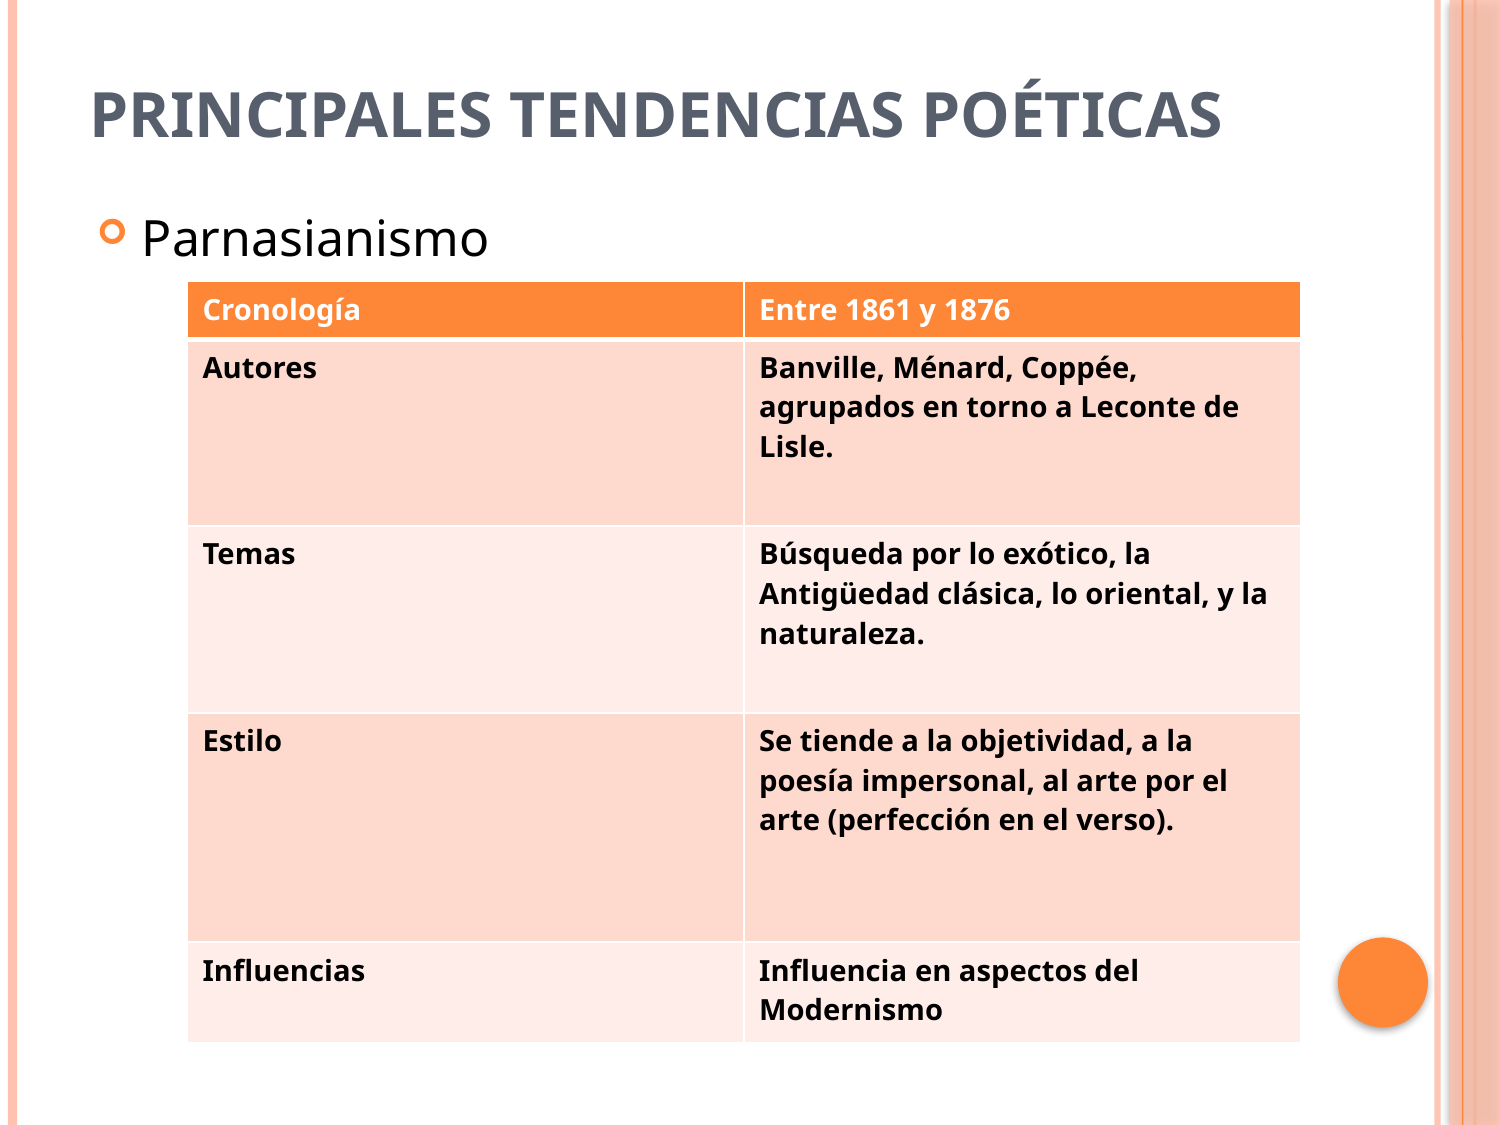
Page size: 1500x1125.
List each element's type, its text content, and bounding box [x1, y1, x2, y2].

table_cell Estilo [188, 714, 743, 941]
table_cell Autores [188, 342, 743, 525]
table_cell Influencias [188, 943, 743, 1042]
table_header Entre 1861 y 1876 [745, 282, 1300, 337]
table_cell Temas [188, 527, 743, 712]
table_cell Se tiende a la objetividad, a la poesía impersonal, al arte por el arte (perfección en el verso). [745, 714, 1300, 941]
table_header Cronología [188, 282, 743, 337]
table_cell Influencia en aspectos del Modernismo [745, 943, 1300, 1042]
list Parnasianismo [82, 199, 1307, 999]
title Principales tendencias poéticas [75, 45, 1300, 233]
table_cell Búsqueda por lo exótico, la Antigüedad clásica, lo oriental, y la naturaleza. [745, 527, 1300, 712]
table_cell Banville, Ménard, Coppée, agrupados en torno a Leconte de Lisle. [745, 342, 1300, 525]
